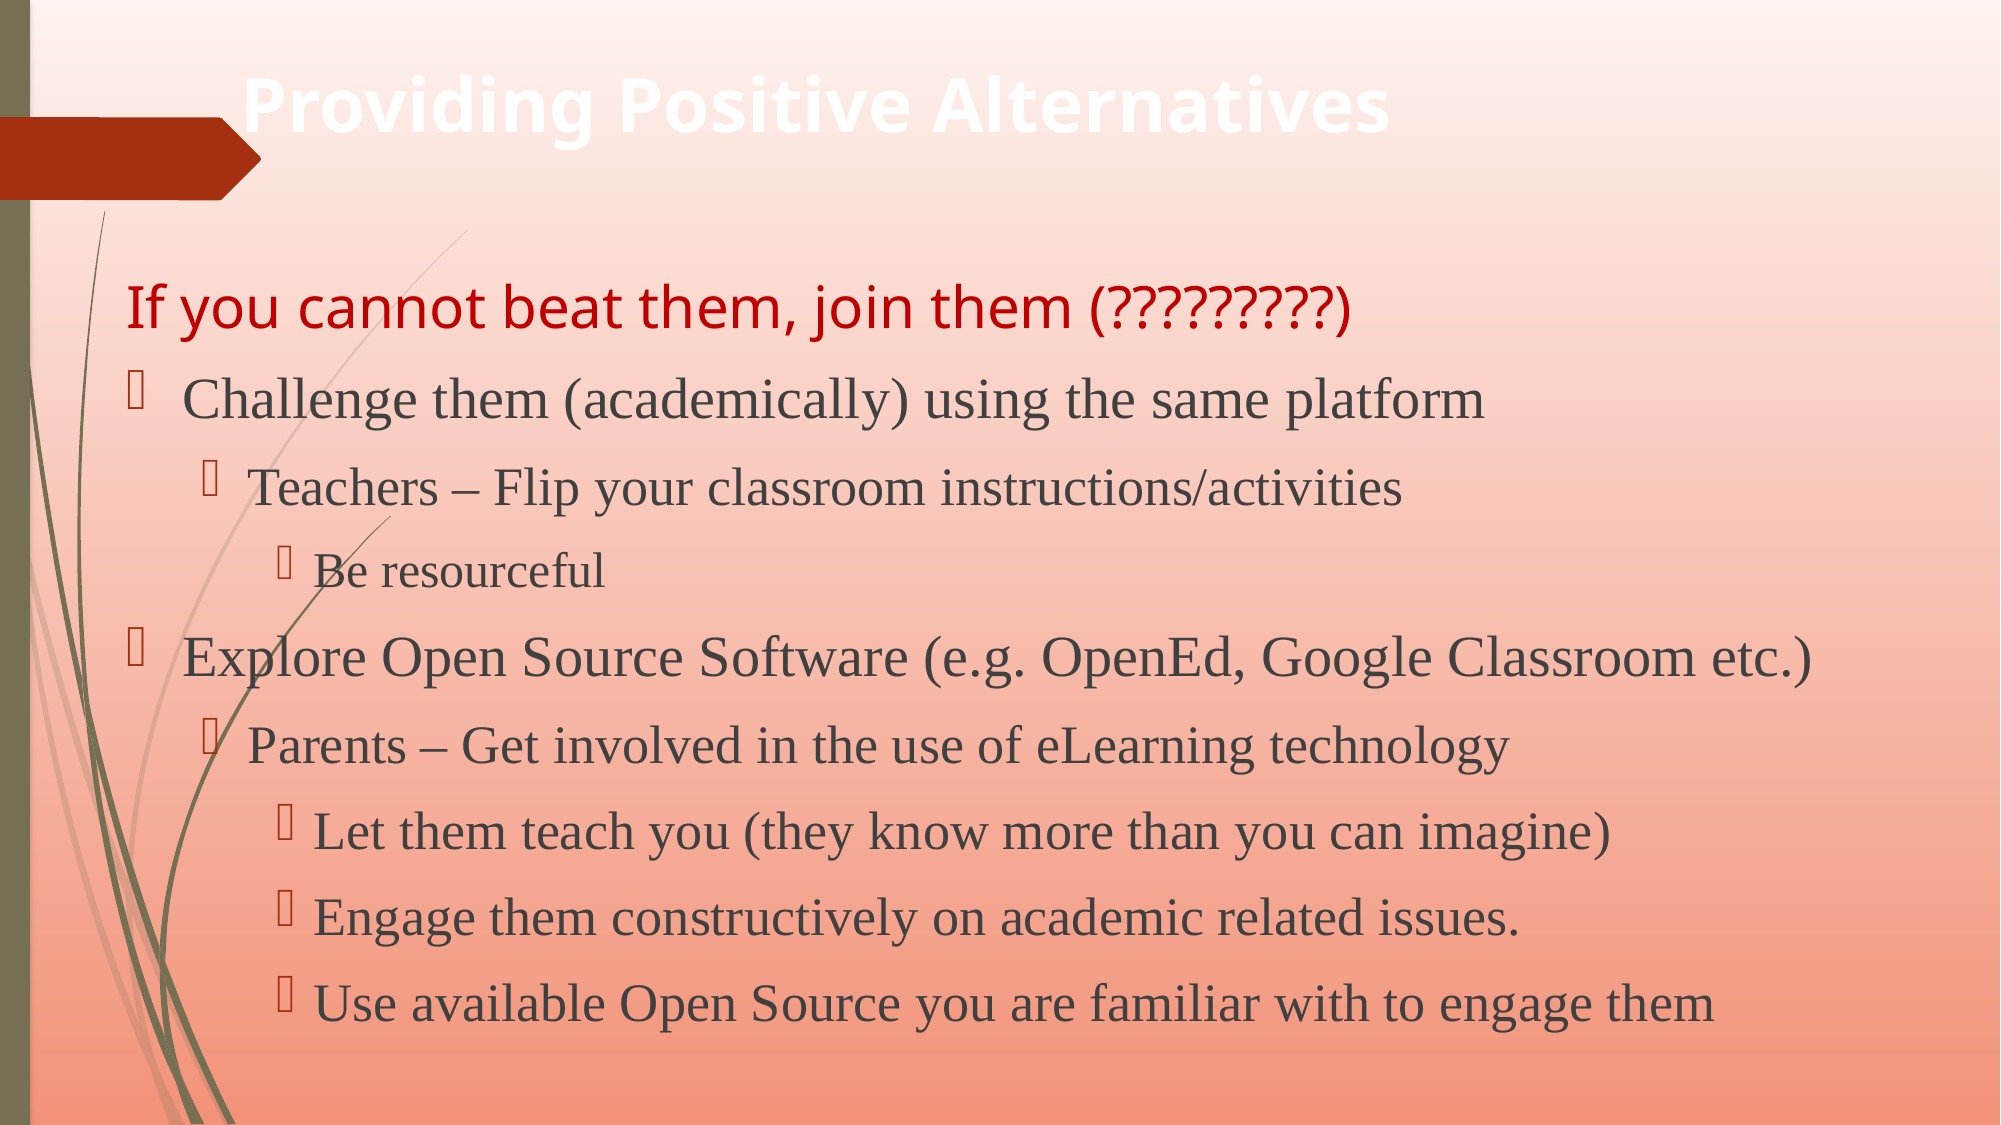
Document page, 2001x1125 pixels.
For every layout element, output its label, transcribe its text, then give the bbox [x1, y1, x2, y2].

list If you cannot beat them, join them (?????????) Challenge them (academically) using the same platform Teachers – Flip your classroom instructions/activities Be resourceful Explore Open Source Software (e.g. OpenEd, Google Classroom etc.) Parents – Get involved in the use of eLearning technology Let them teach you (they know more than you can imagine) Engage them constructively on academic related issues. Use available Open Source you are familiar with to engage them [111, 262, 1925, 1088]
title Providing Positive Alternatives [111, 50, 1522, 200]
